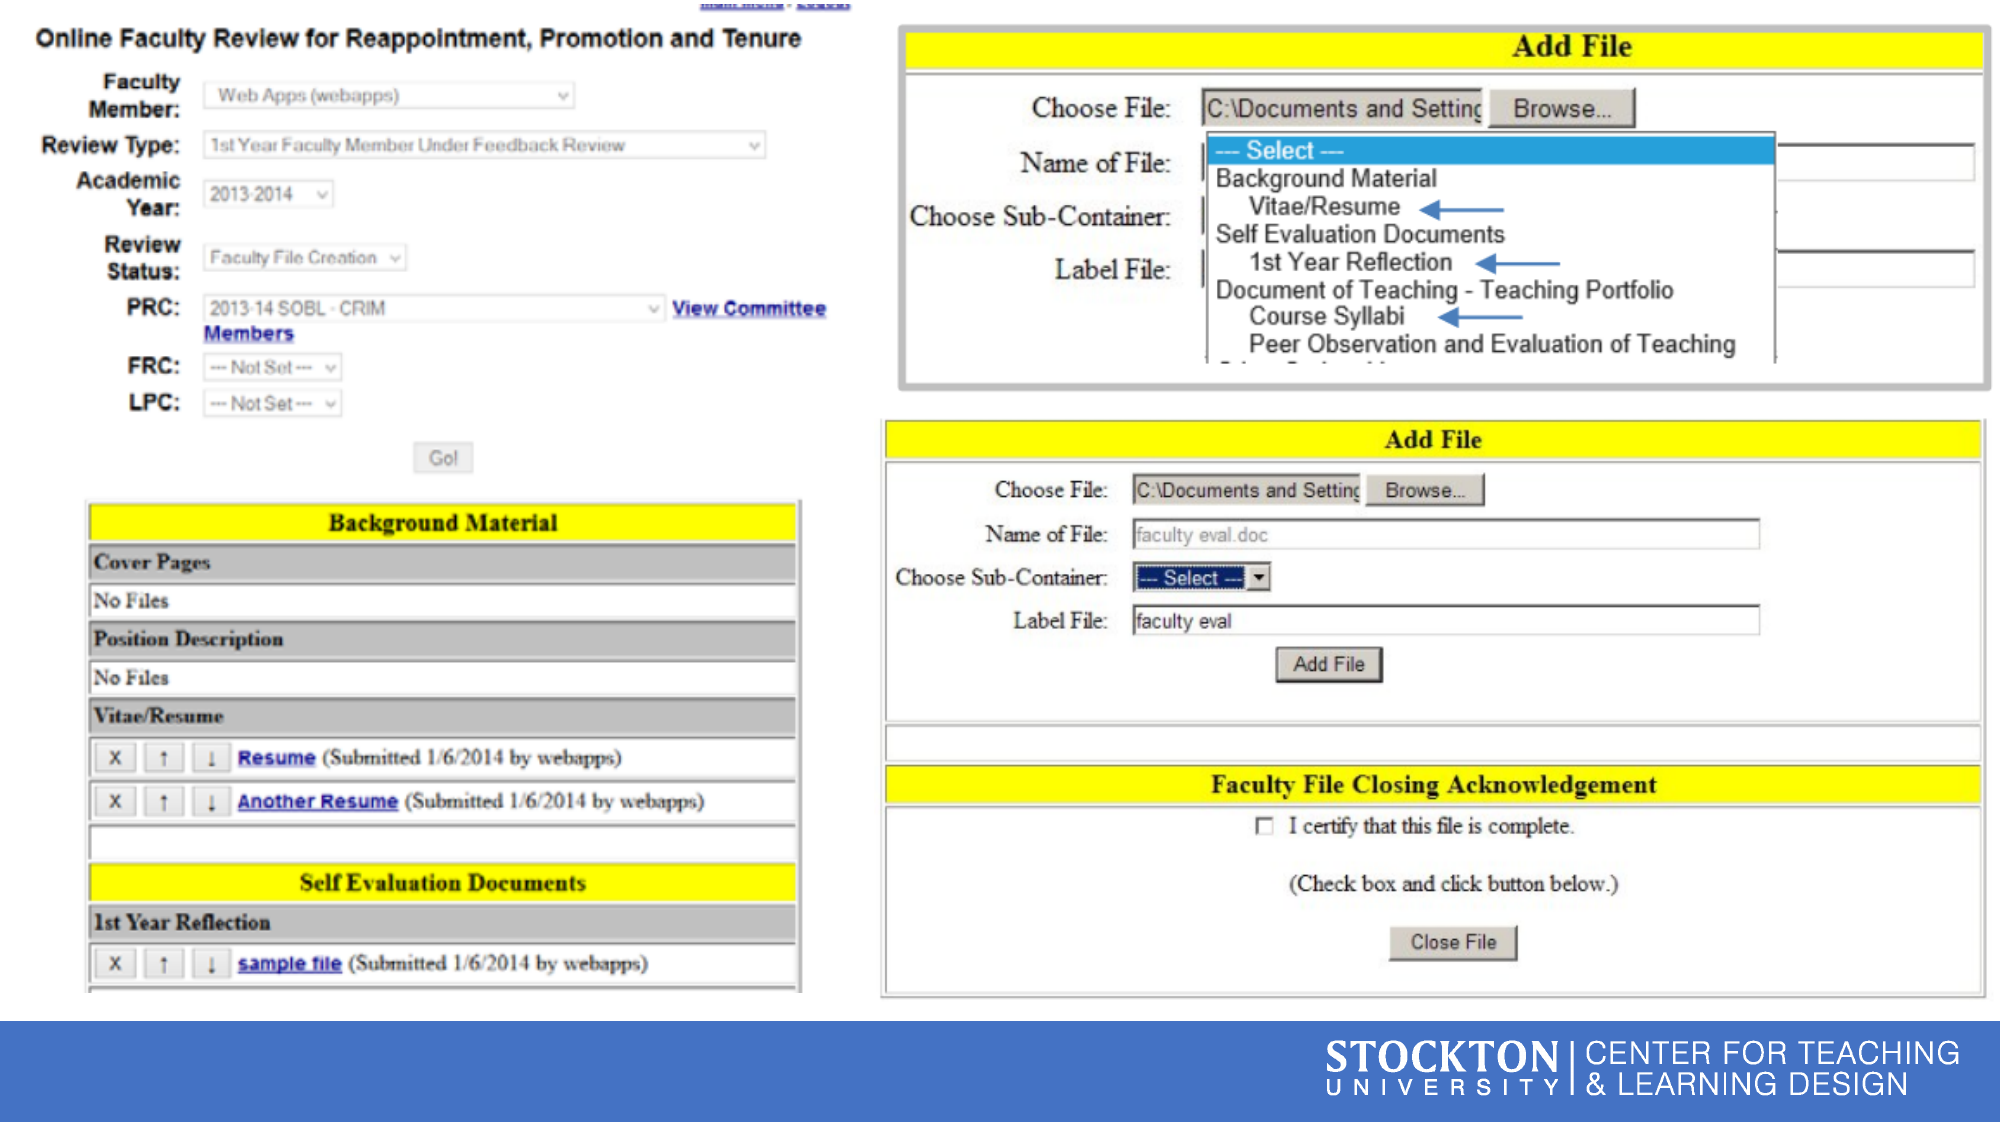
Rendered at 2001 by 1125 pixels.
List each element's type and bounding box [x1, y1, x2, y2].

text_box [0, 1021, 2000, 1122]
picture [9, 4, 858, 993]
picture [874, 404, 2000, 1008]
picture [1292, 1015, 1984, 1119]
picture [886, 10, 2000, 398]
